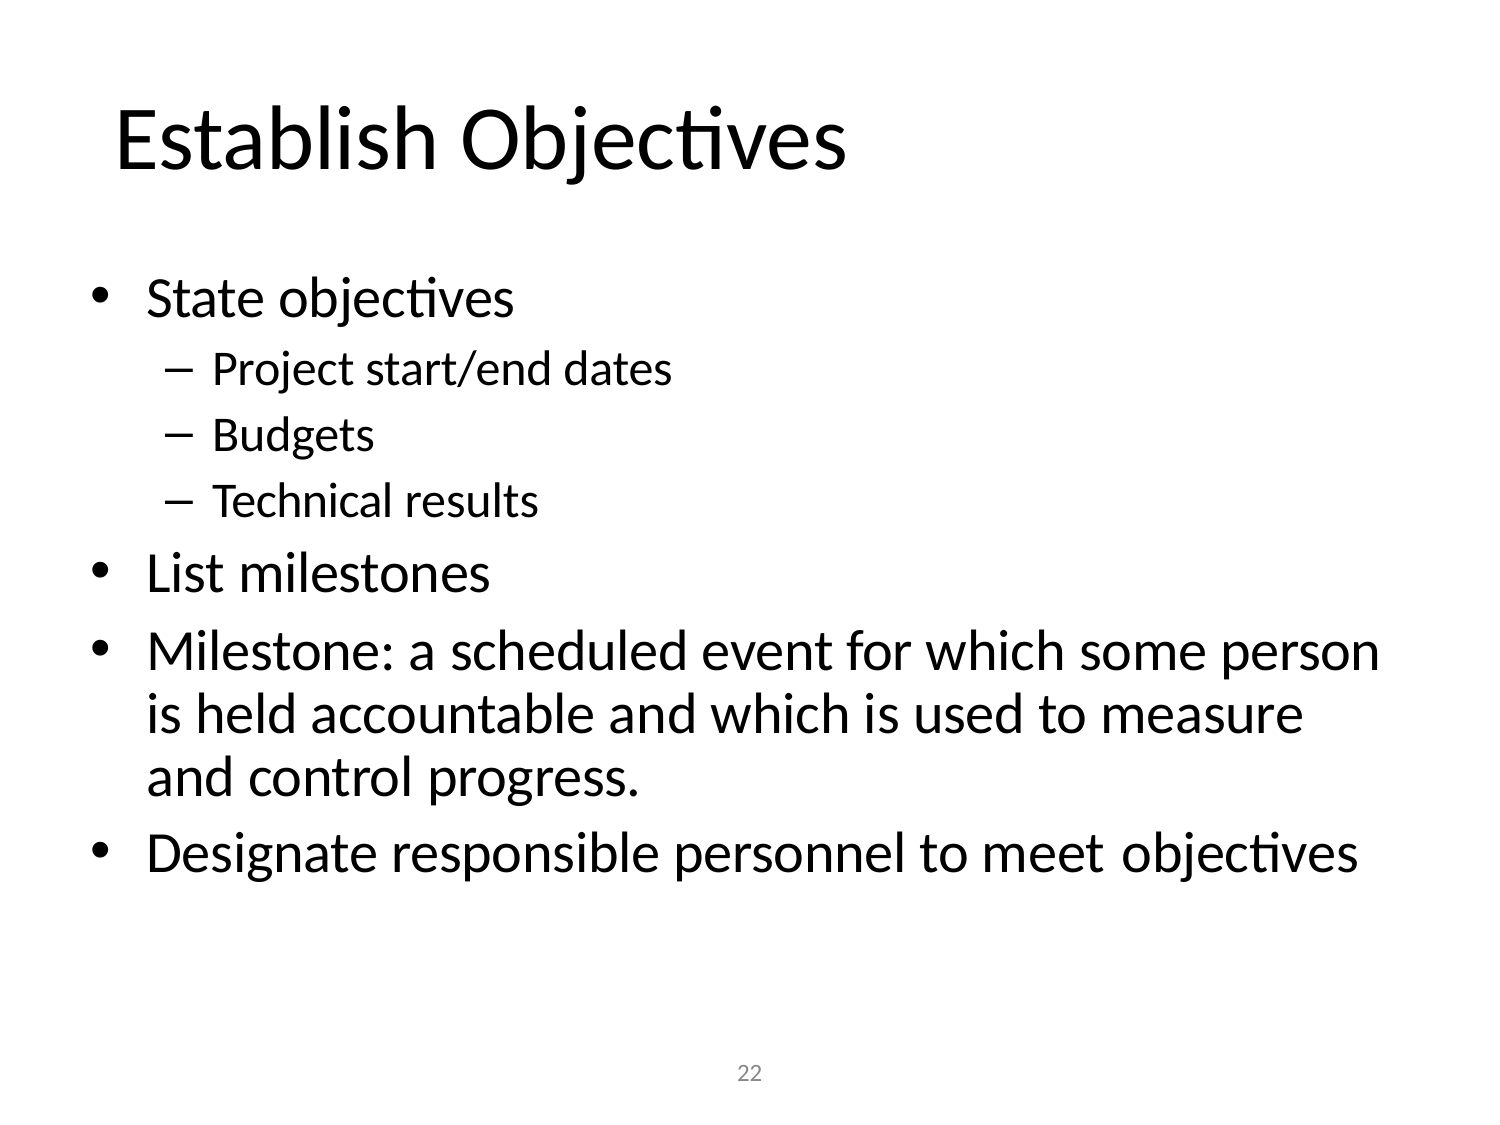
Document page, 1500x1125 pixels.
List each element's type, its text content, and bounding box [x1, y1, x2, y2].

title Establish Objectives [112, 75, 1121, 249]
text_box 22 [730, 1060, 769, 1087]
text_box State objectives Project start/end dates Budgets Technical results List milestones Milestone: a scheduled event for which some person is held accountable and which is used to measure and control progress. Designate responsible personnel to meet objectives [87, 249, 1398, 885]
